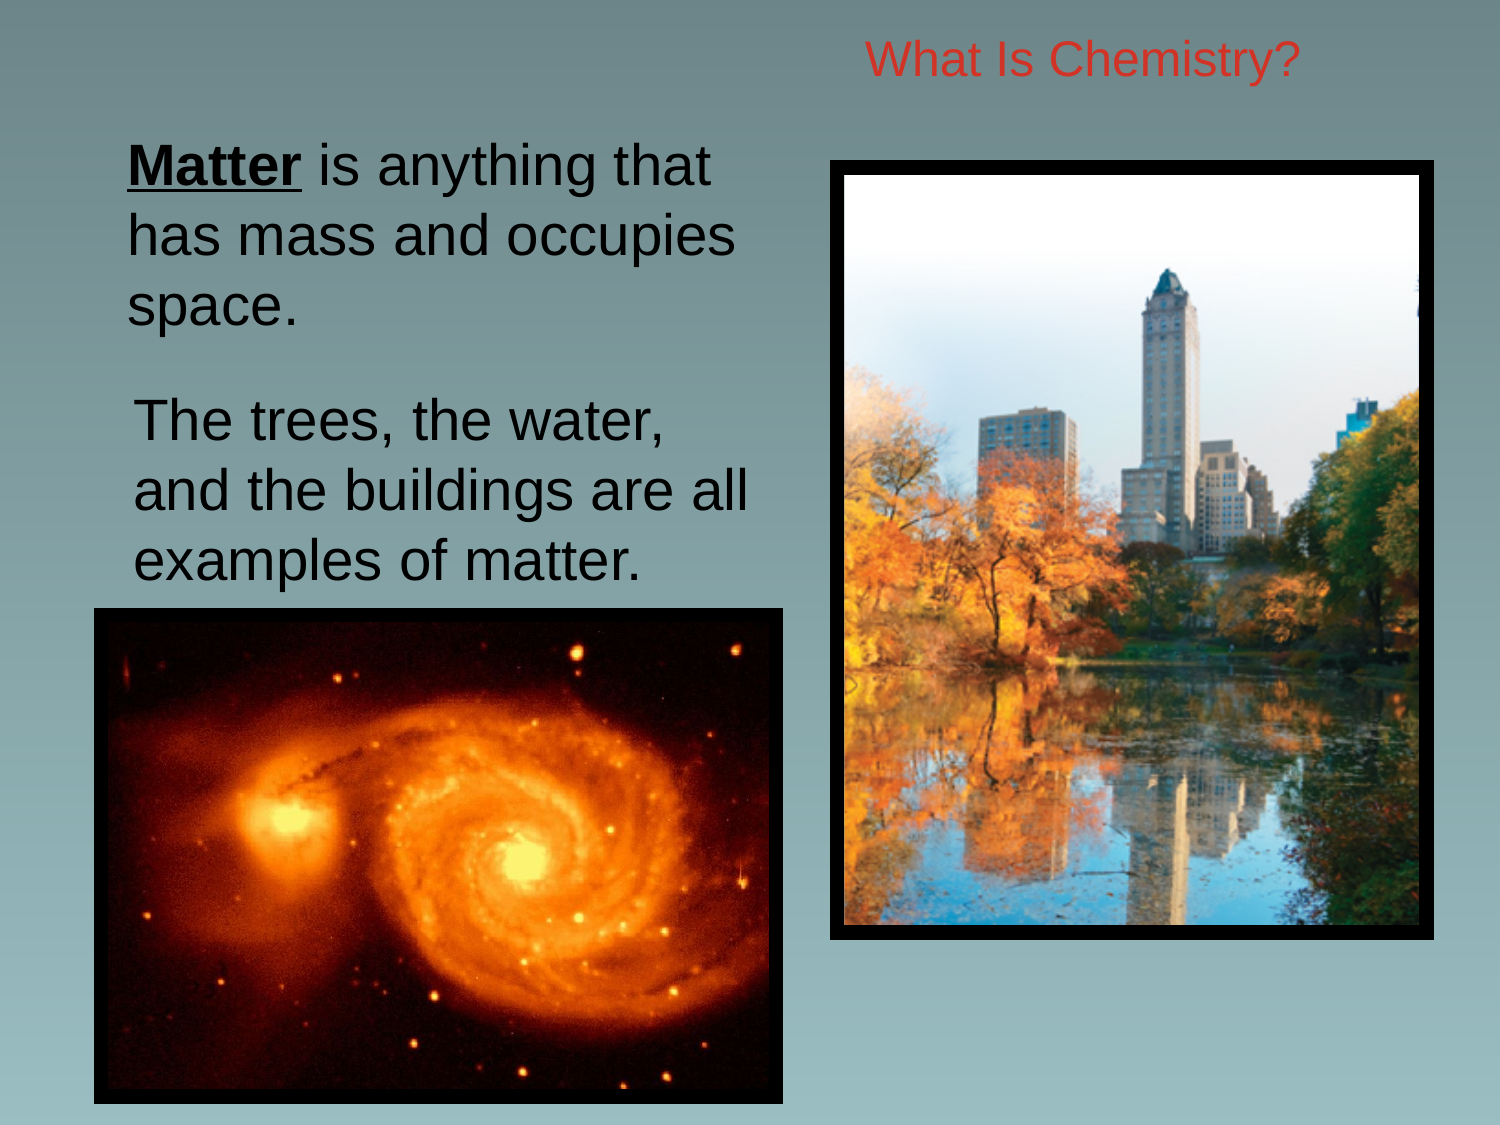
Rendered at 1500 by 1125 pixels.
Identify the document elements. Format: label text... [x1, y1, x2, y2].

text_box The trees, the water, and the buildings are all examples of matter. [118, 375, 769, 600]
title What Is Chemistry? [849, 0, 1500, 113]
picture [844, 174, 1420, 926]
text_box Matter is anything that has mass and occupies space. [112, 120, 775, 345]
picture [108, 621, 769, 1090]
